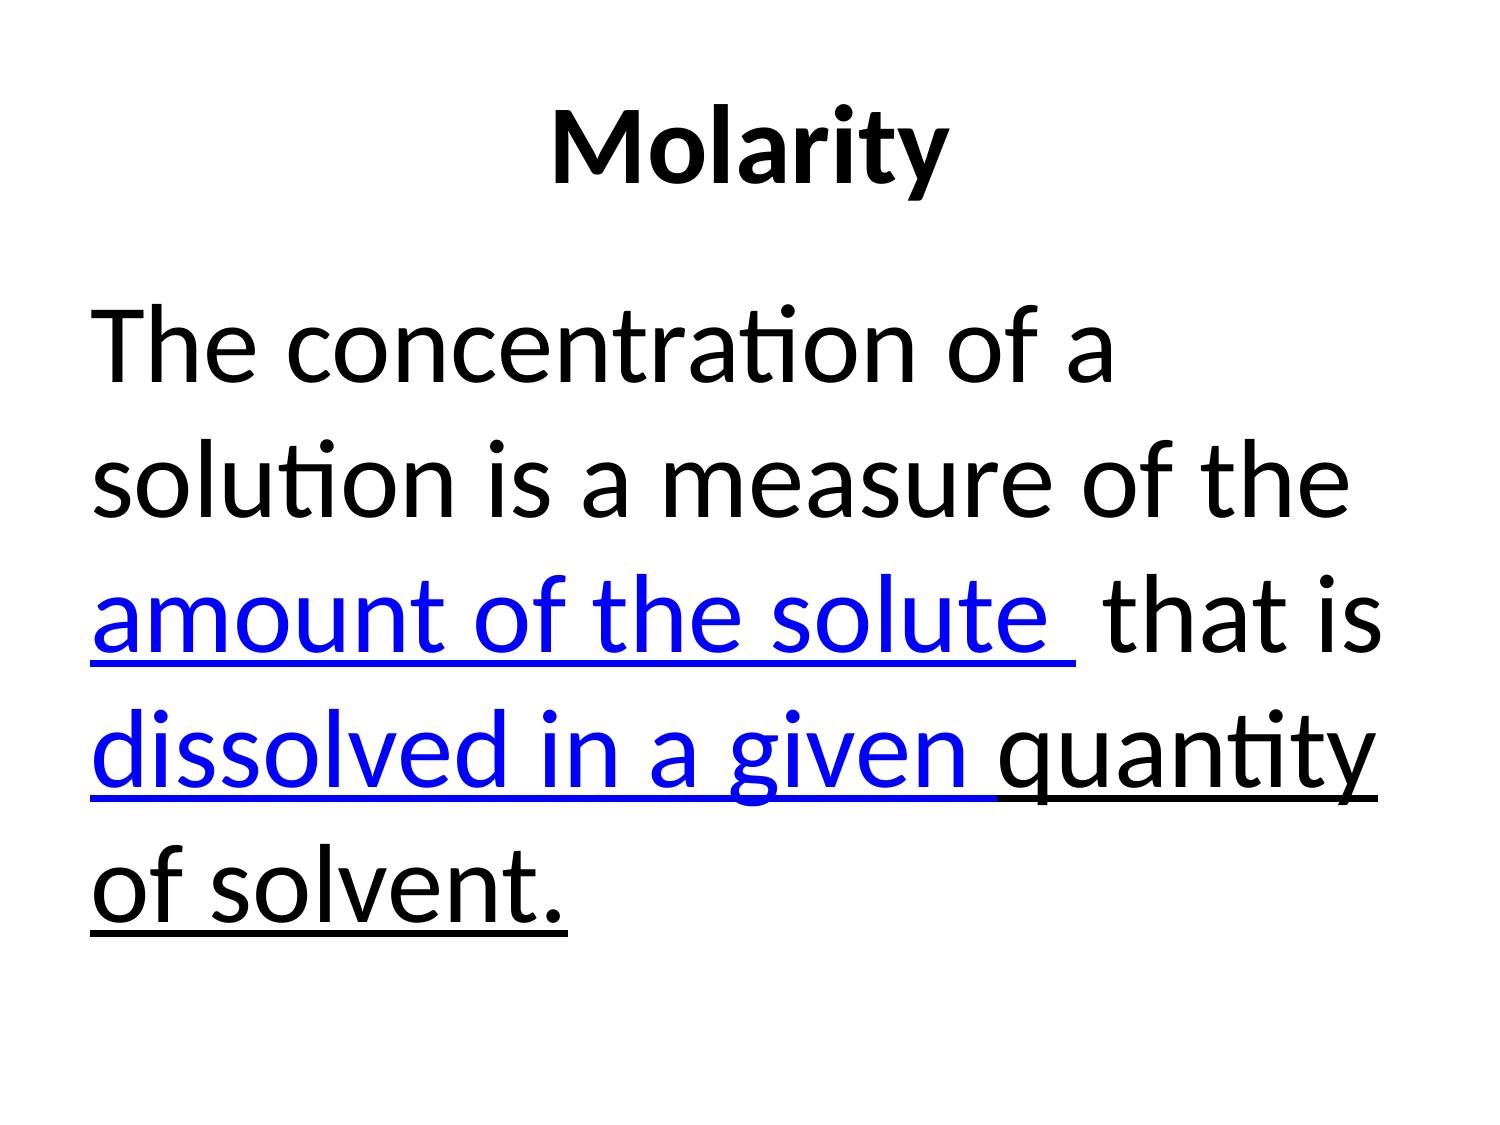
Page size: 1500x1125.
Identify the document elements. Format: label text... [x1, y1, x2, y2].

list The concentration of a solution is a measure of the amount of the solute that is dissolved in a given quantity of solvent. [75, 262, 1425, 1005]
title Molarity [75, 45, 1425, 233]
